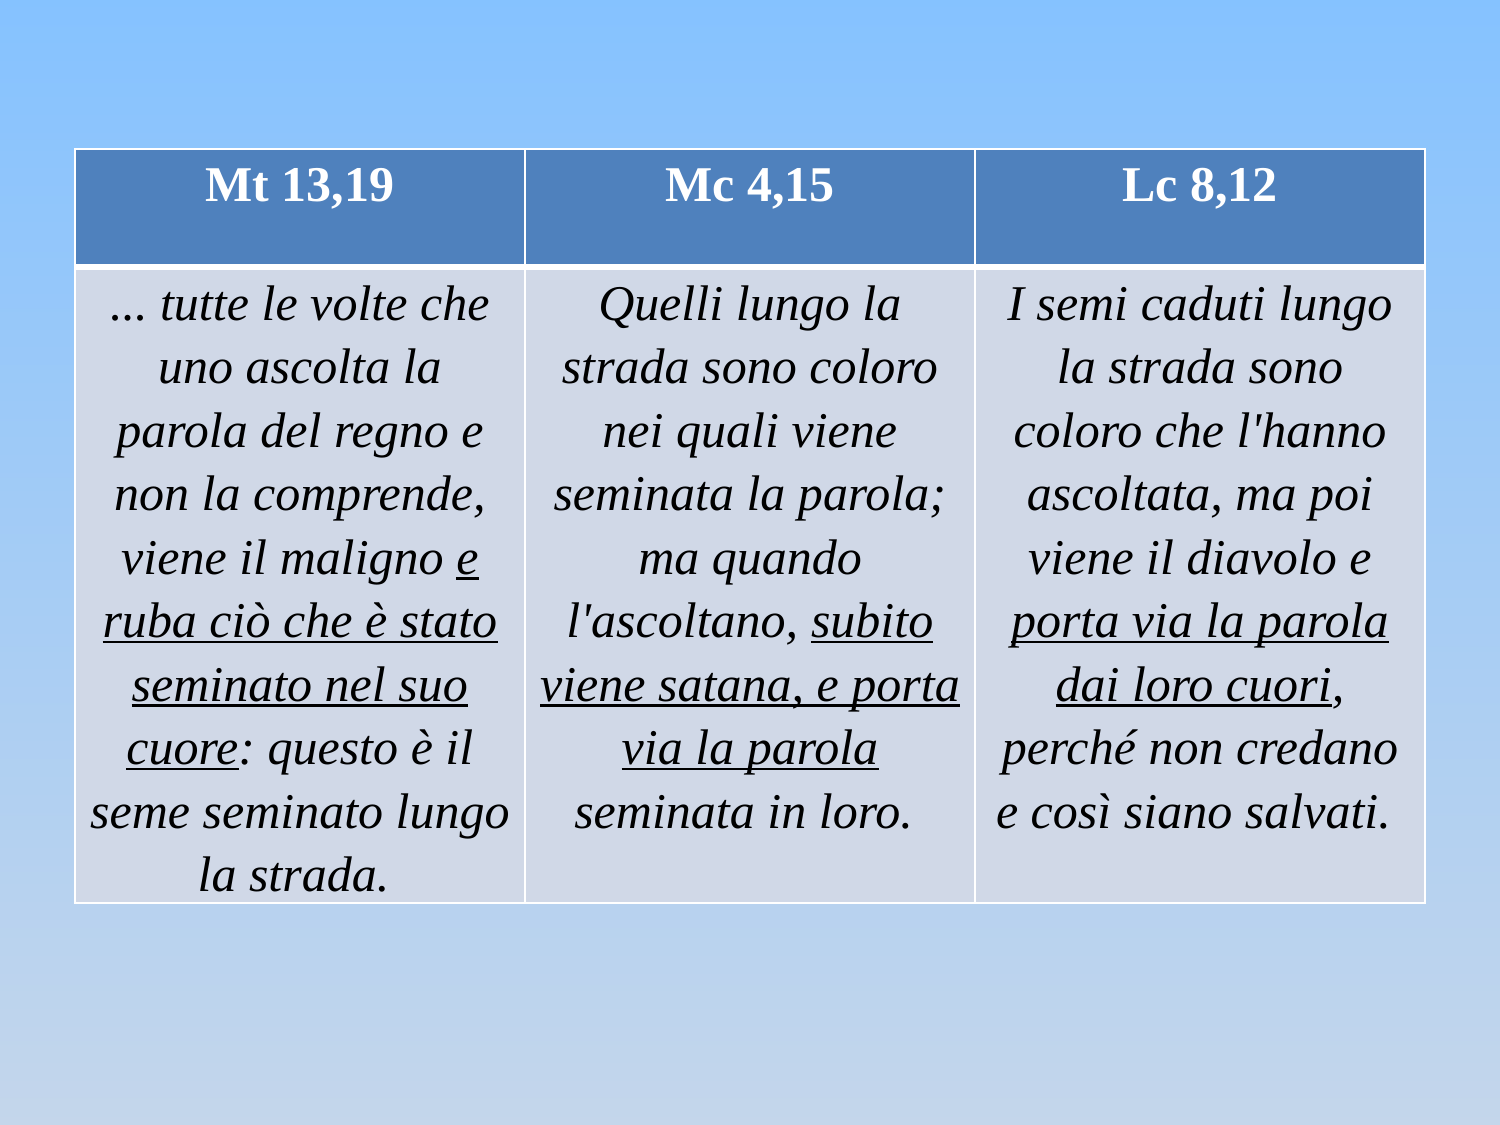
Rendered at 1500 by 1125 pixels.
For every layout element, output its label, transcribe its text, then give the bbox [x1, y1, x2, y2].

table_cell I semi caduti lungo la strada sono coloro che l'hanno ascoltata, ma poi viene il diavolo e porta via la parola dai loro cuori, perché non credano e così siano salvati. [976, 270, 1424, 902]
table_cell Quelli lungo la strada sono coloro nei quali viene seminata la parola; ma quando l'ascoltano, subito viene satana, e porta via la parola seminata in loro. [526, 270, 974, 902]
table_header Mc 4,15 [526, 150, 974, 264]
table_header Mt 13,19 [76, 150, 524, 264]
table_cell ... tutte le volte che uno ascolta la parola del regno e non la comprende, viene il maligno e ruba ciò che è stato seminato nel suo cuore: questo è il seme seminato lungo la strada. [76, 270, 524, 902]
table_header Lc 8,12 [976, 150, 1424, 264]
